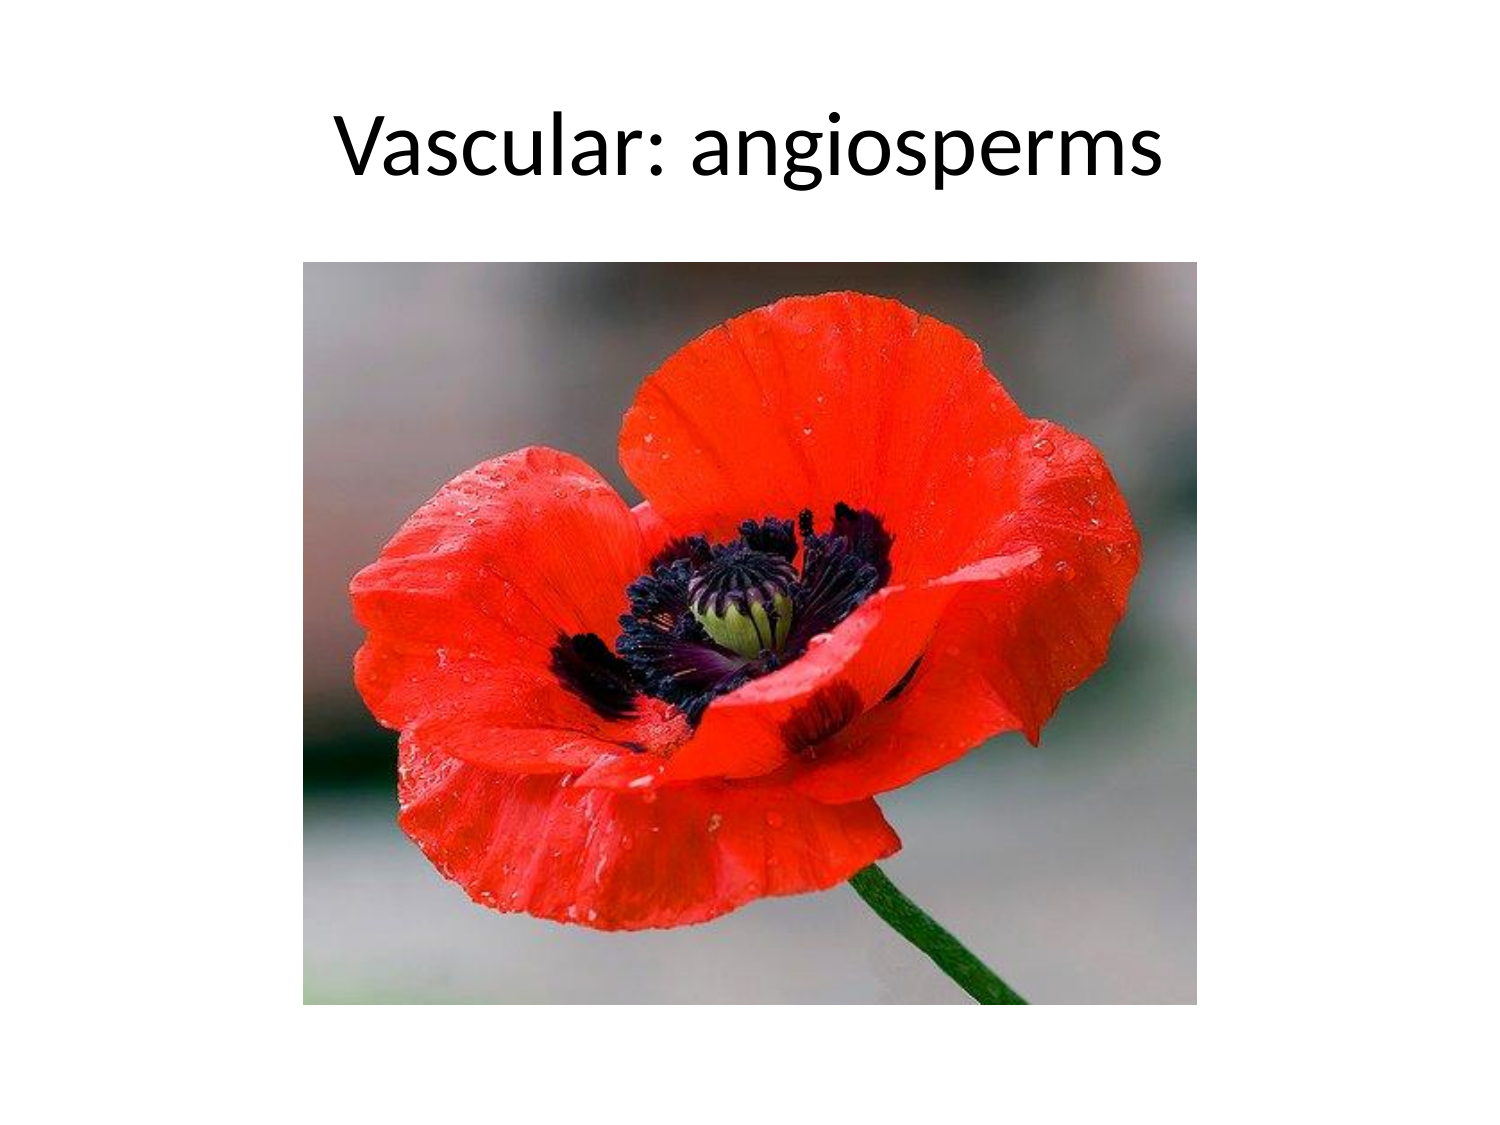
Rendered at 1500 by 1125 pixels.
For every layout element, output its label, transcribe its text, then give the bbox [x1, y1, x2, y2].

title Vascular: angiosperms [75, 45, 1425, 233]
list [74, 262, 1426, 1006]
